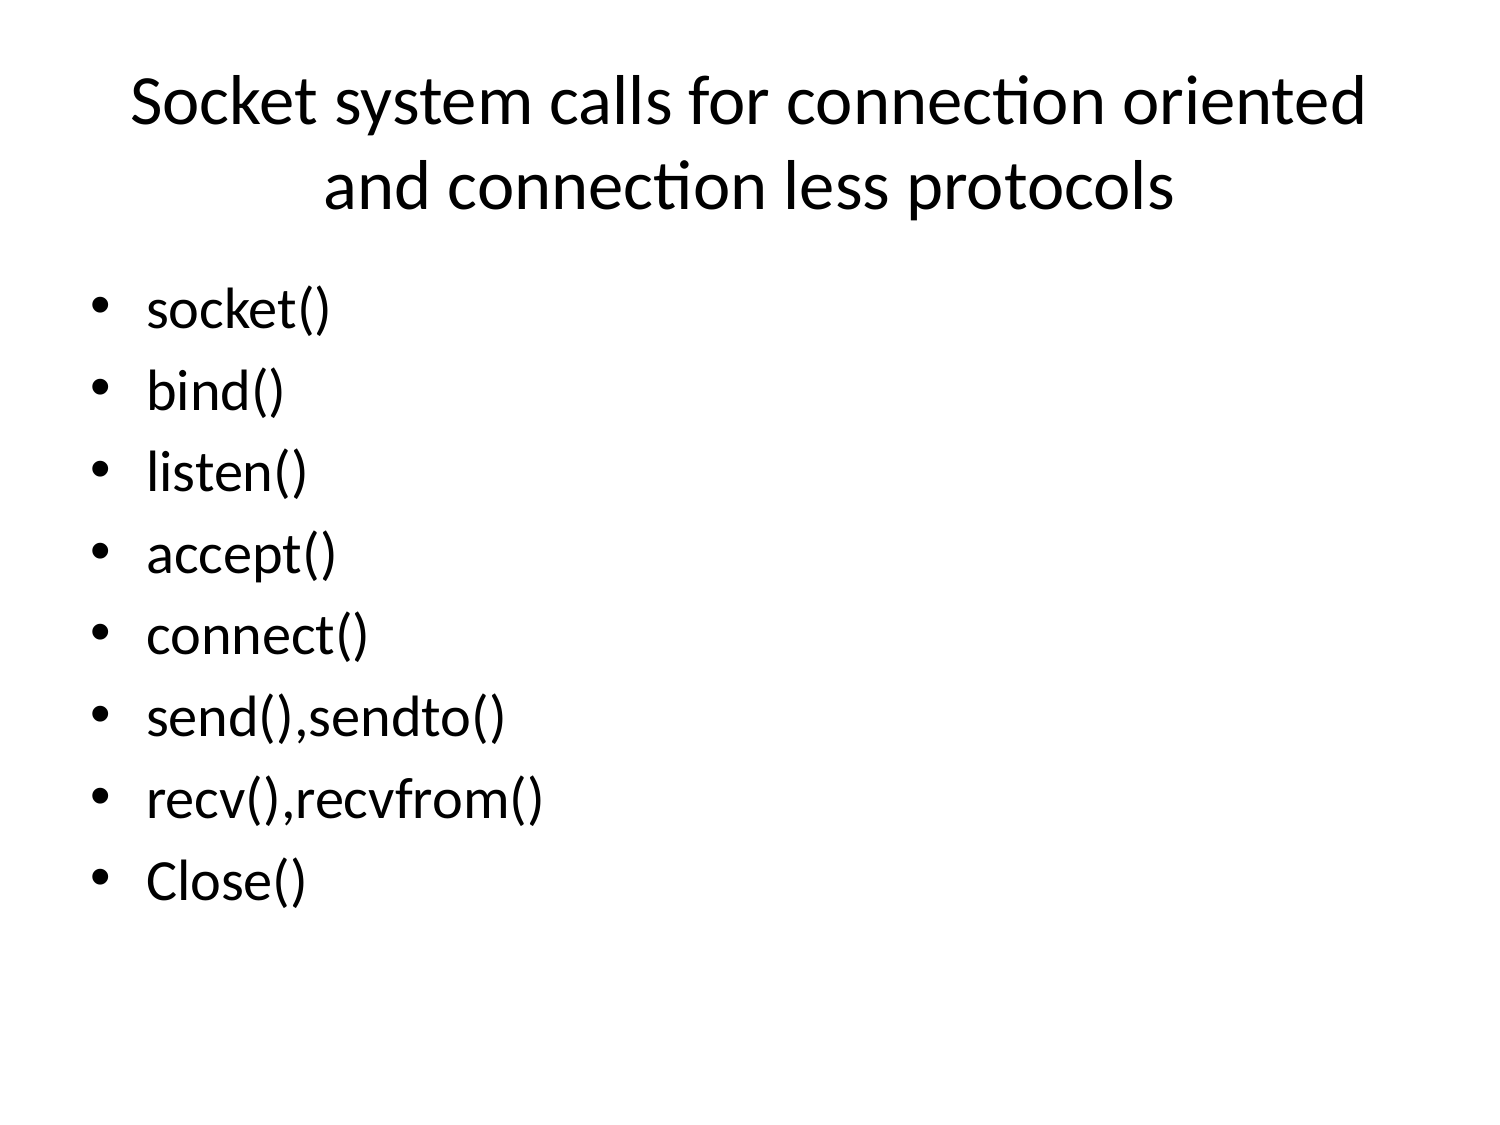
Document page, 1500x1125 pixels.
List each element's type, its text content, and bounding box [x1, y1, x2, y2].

list socket() bind() listen() accept() connect() send(),sendto() recv(),recvfrom() Close() [75, 262, 1450, 1005]
title Socket system calls for connection oriented and connection less protocols [75, 45, 1425, 233]
